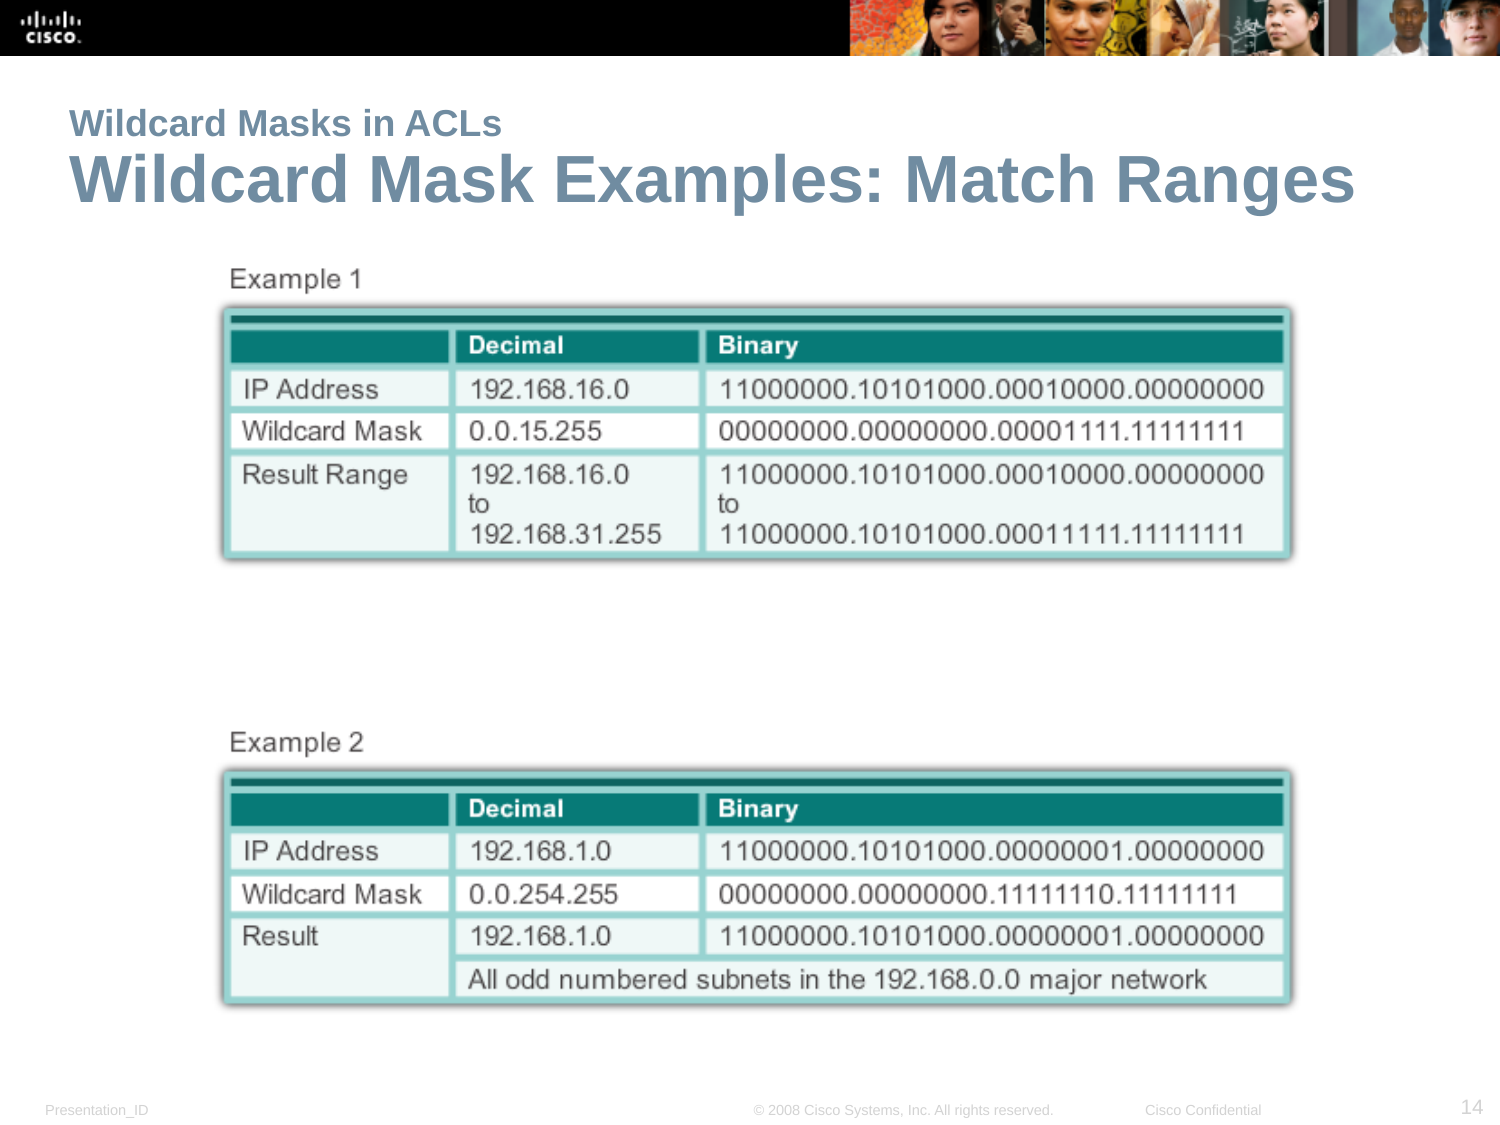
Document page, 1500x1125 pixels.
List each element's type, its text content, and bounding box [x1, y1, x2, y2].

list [107, 258, 1411, 1020]
title Wildcard Masks in ACLs Wildcard Mask Examples: Match Ranges [55, 80, 1444, 224]
picture [0, 0, 1500, 56]
